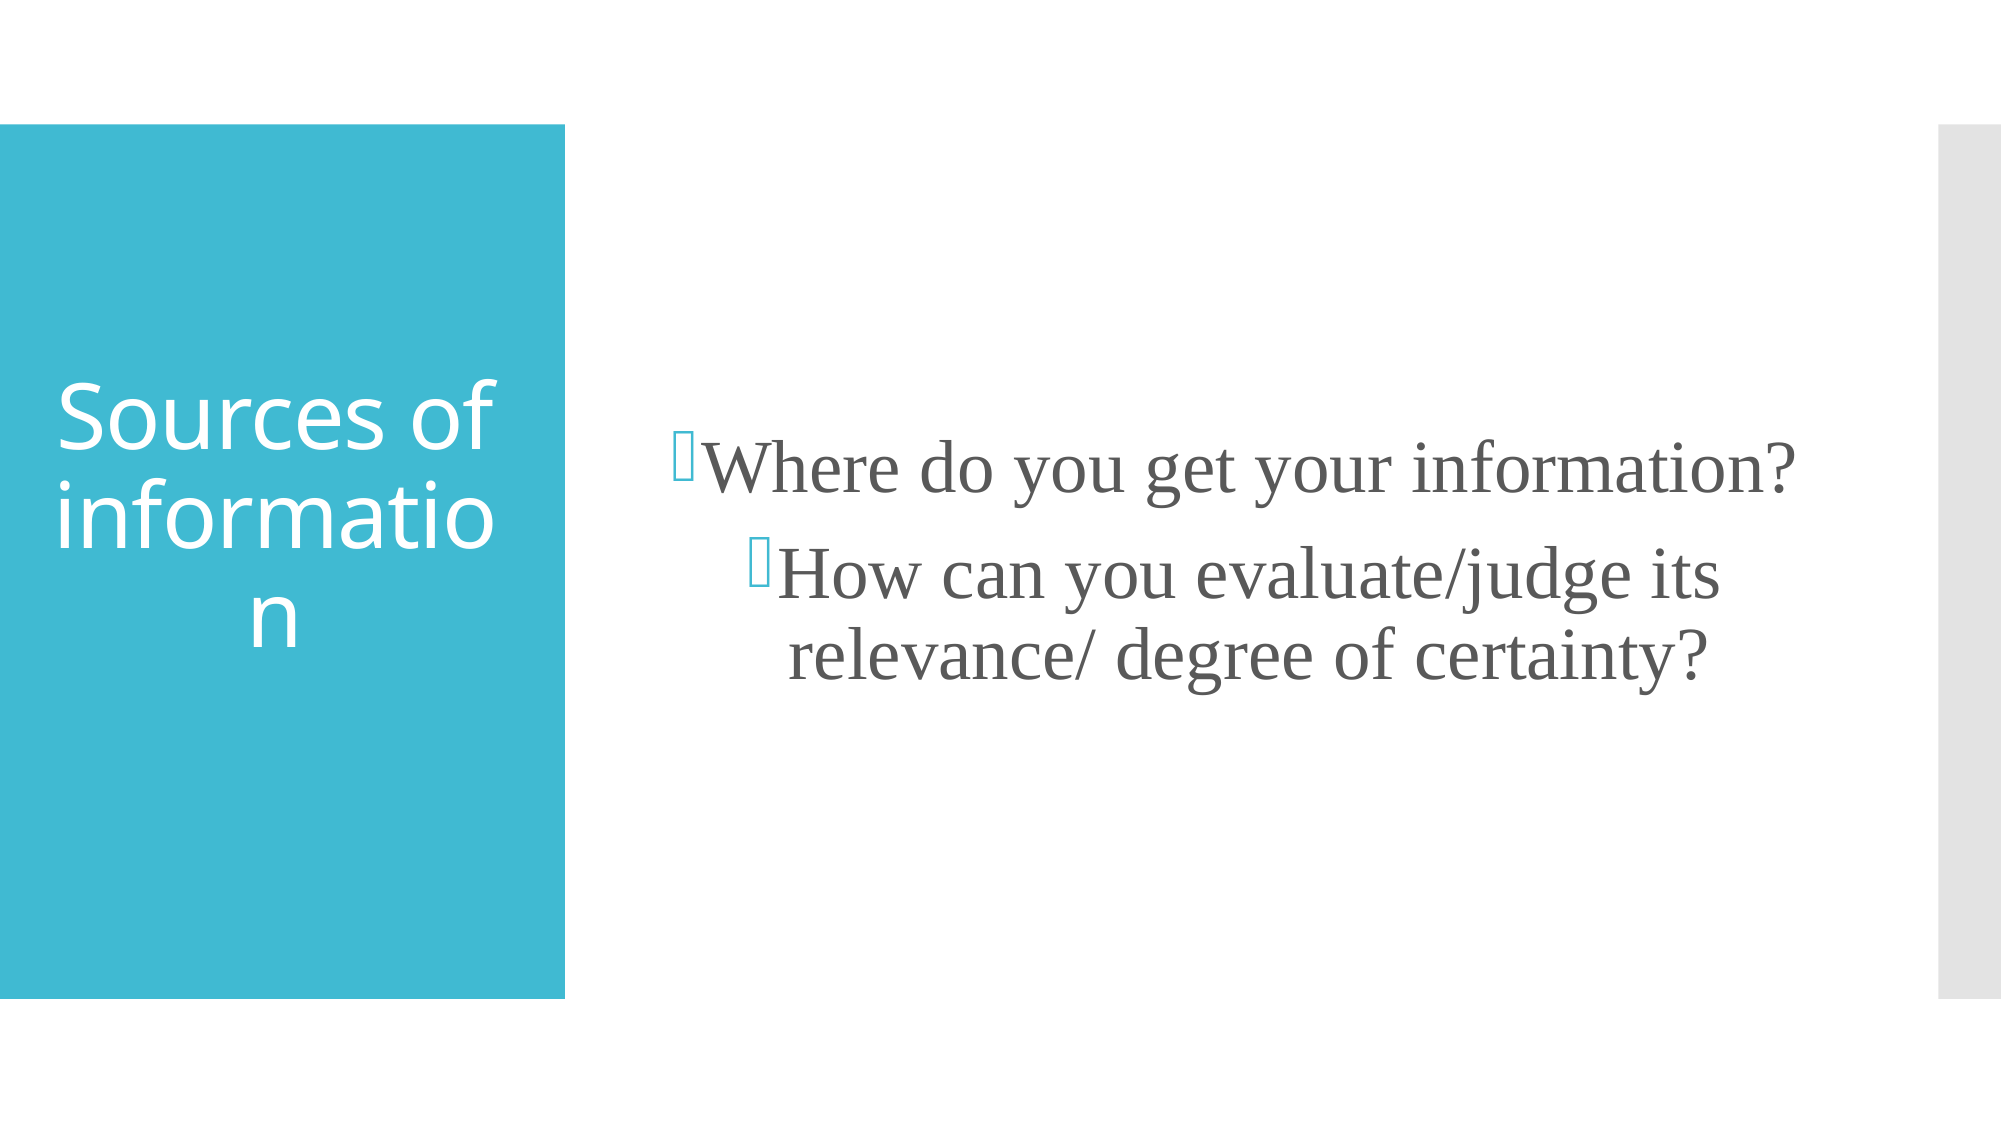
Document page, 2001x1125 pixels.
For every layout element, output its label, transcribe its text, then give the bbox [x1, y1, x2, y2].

list Where do you get your information? How can you evaluate/judge its relevance/ degree of certainty? [634, 141, 1835, 982]
title Sources of information [33, 141, 517, 897]
